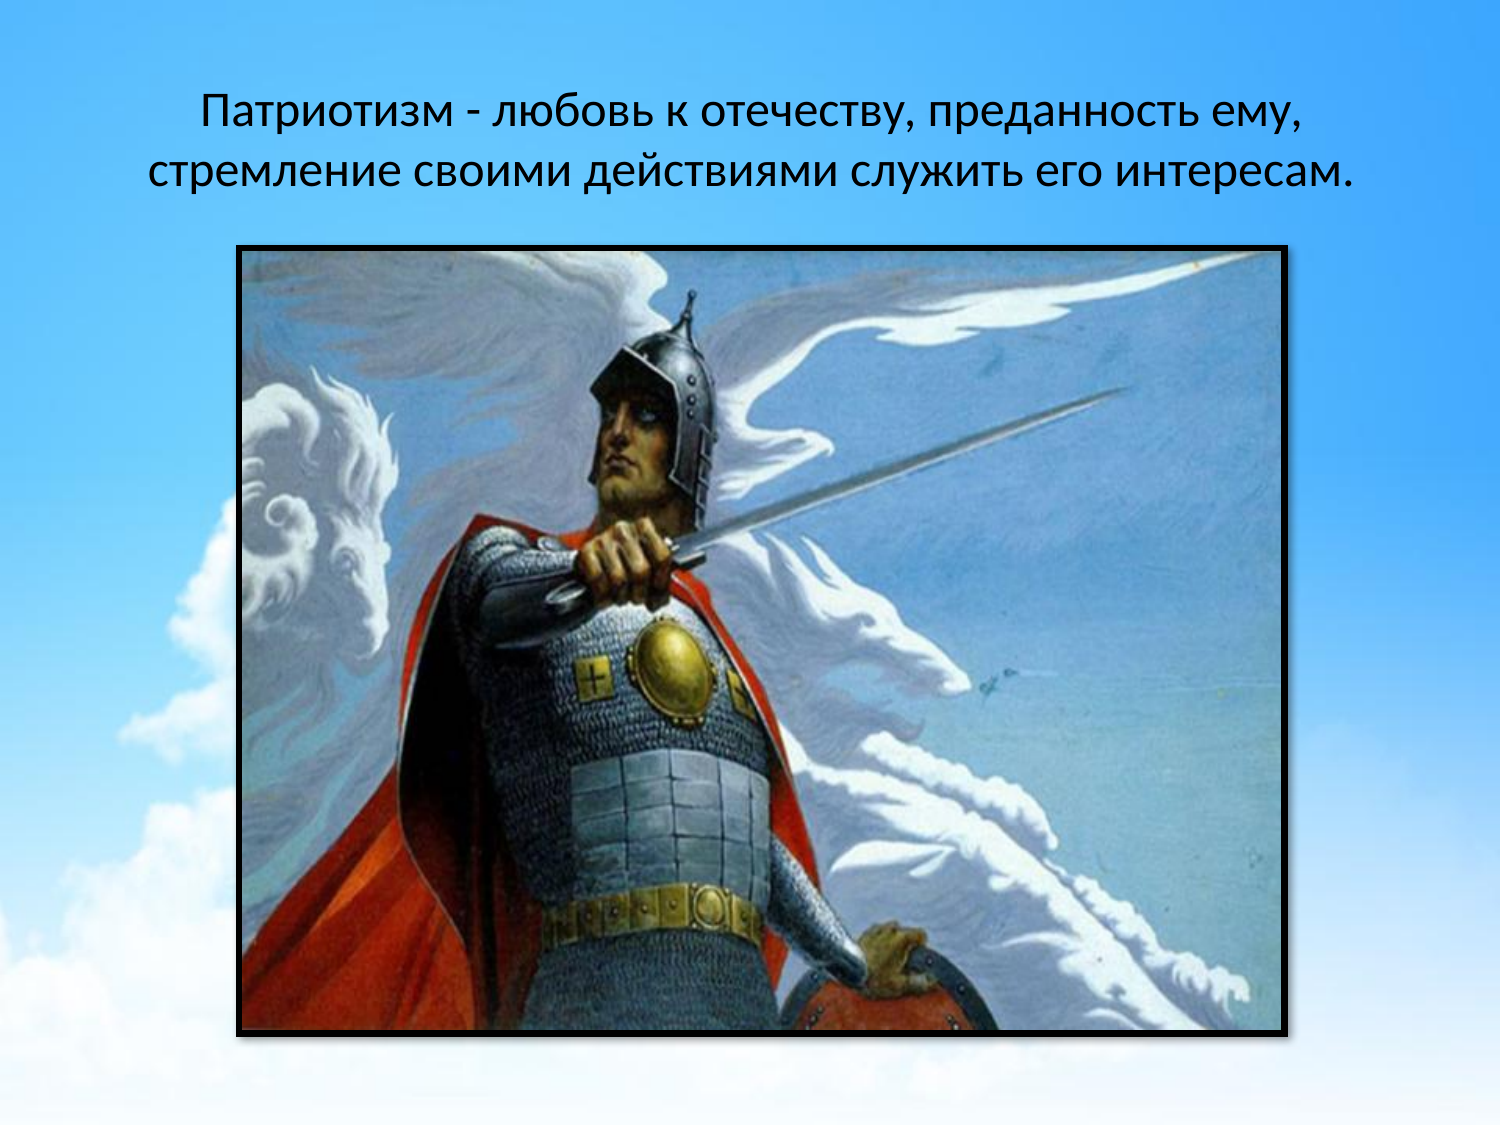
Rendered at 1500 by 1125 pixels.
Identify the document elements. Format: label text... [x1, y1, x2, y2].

title Патриотизм - любовь к отечеству, преданность ему, стремление своими действиями служить его интересам. [76, 42, 1427, 231]
picture [0, 0, 1500, 1125]
